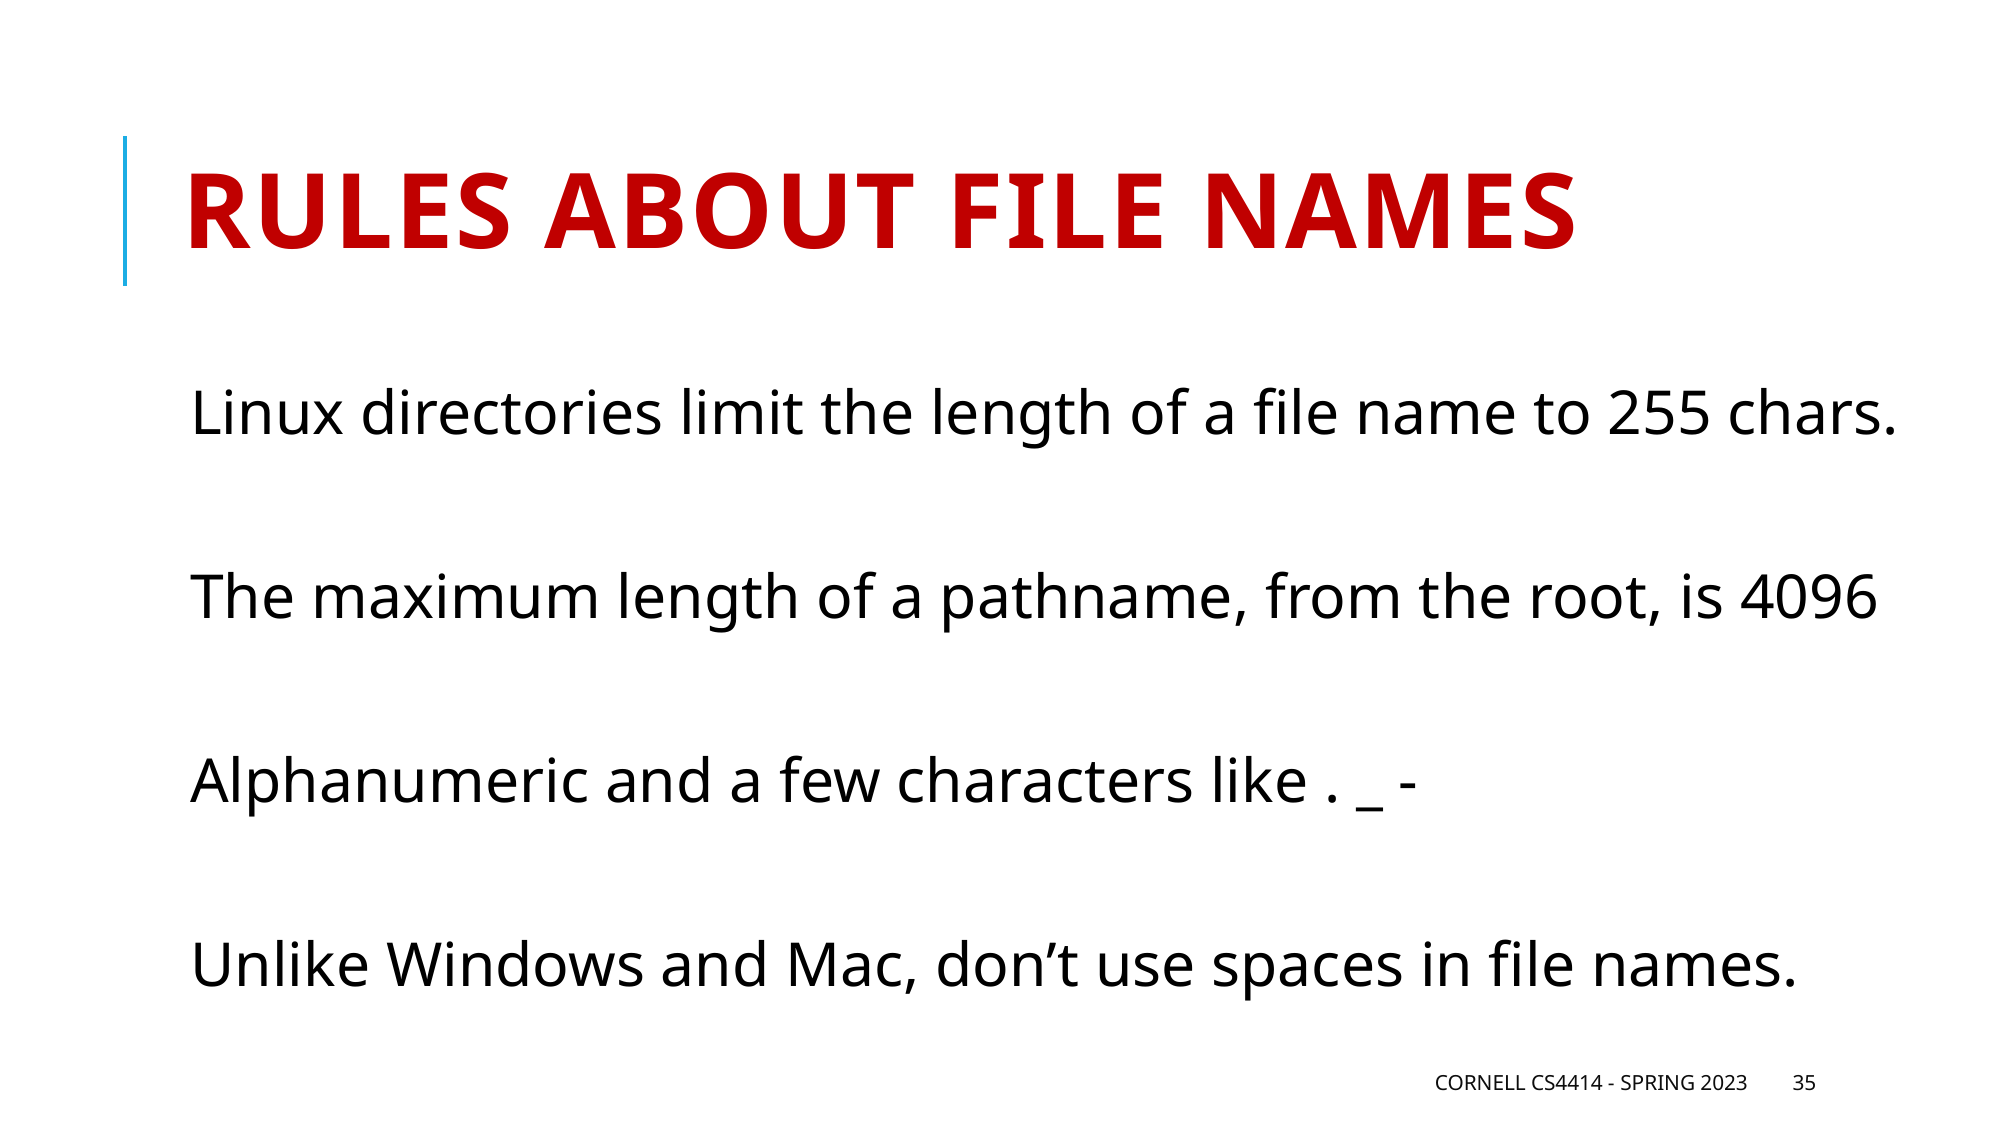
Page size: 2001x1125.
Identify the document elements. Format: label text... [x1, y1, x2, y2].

title Rules about file names [168, 96, 1914, 342]
footer Cornell CS4414 - Spring 2023 [794, 1061, 1763, 1107]
slide_number 35 [1777, 1061, 1938, 1107]
list Linux directories limit the length of a file name to 255 chars. The maximum length of a pathname, from the root, is 4096 Alphanumeric and a few characters like . _ - Unlike Windows and Mac, don’t use spaces in file names. [168, 375, 1914, 1035]
